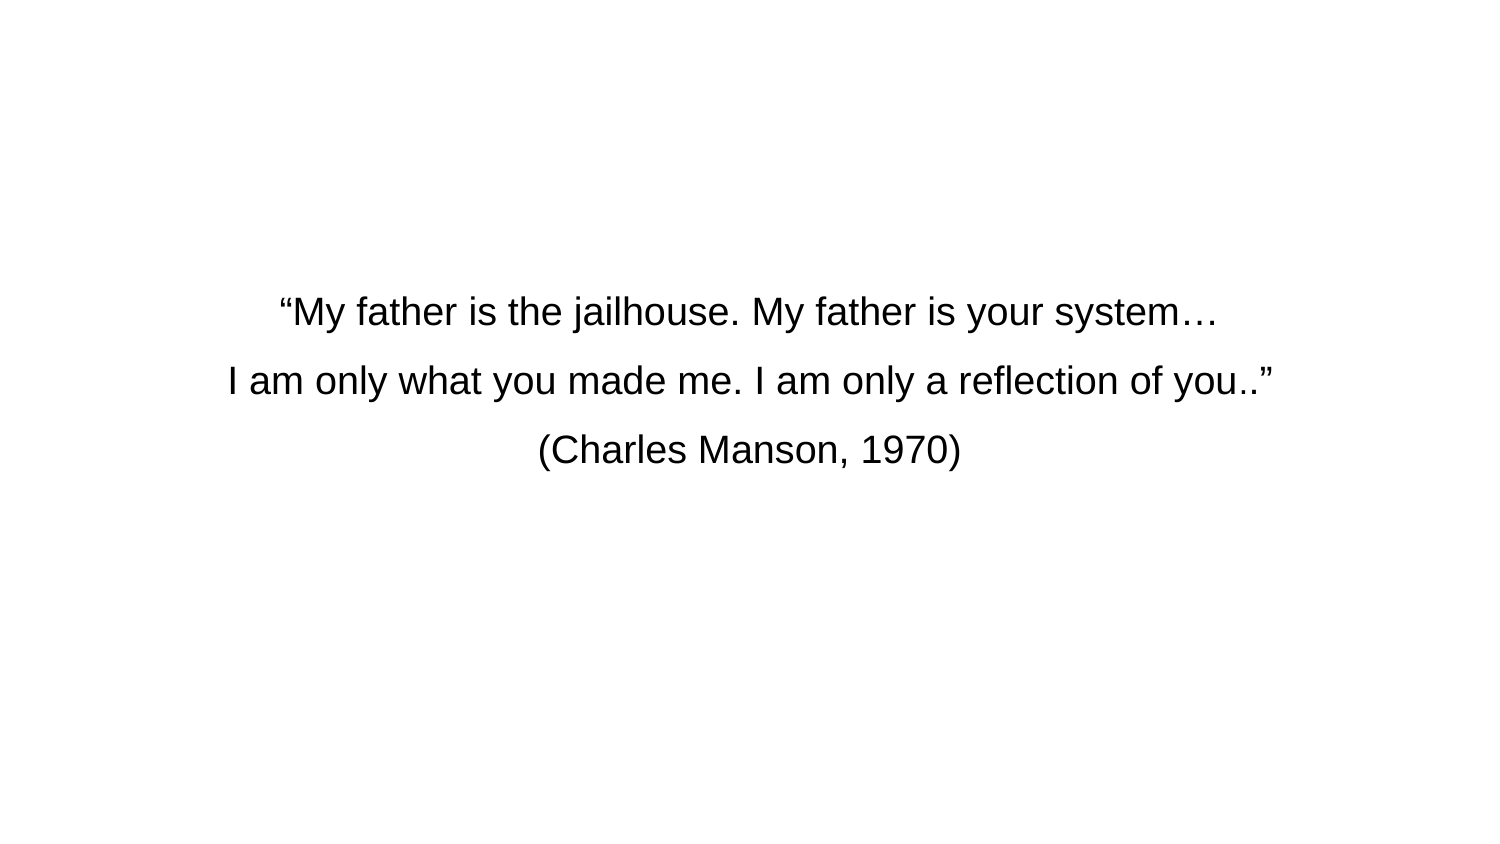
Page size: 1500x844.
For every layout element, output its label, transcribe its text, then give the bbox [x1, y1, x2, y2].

list “My father is the jailhouse. My father is your system… I am only what you made me. I am only a reflection of you..” (Charles Manson, 1970) [51, 74, 1449, 750]
